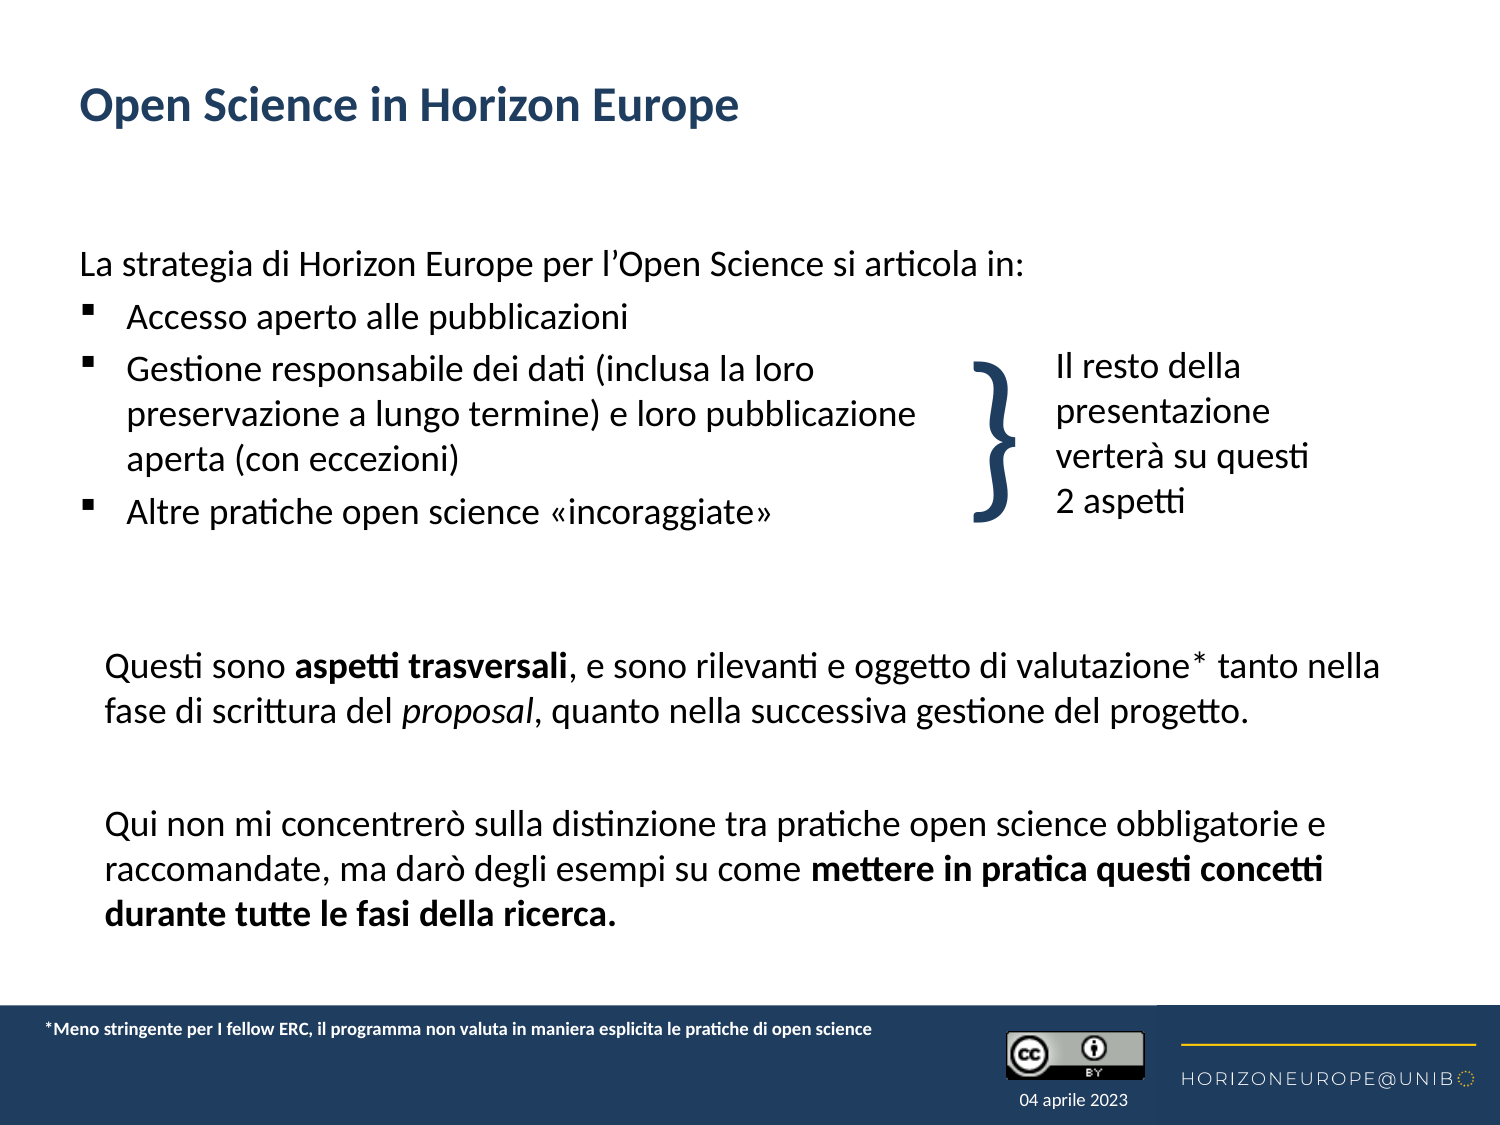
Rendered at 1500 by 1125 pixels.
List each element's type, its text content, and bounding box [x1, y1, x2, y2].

text_box Qui non mi concentrerò sulla distinzione tra pratiche open science obbligatorie e raccomandate, ma darò degli esempi su come mettere in pratica questi concetti durante tutte le fasi della ricerca. [89, 791, 1447, 942]
text_box Questi sono aspetti trasversali, e sono rilevanti e oggetto di valutazione* tanto nella fase di scrittura del proposal, quanto nella successiva gestione del progetto. [89, 633, 1447, 743]
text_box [948, 302, 1341, 546]
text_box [1004, 1031, 1171, 1118]
text_box *Meno stringente per I fellow ERC, il programma non valuta in maniera esplicita le pratiche di open science [29, 1008, 928, 1047]
picture [1157, 1005, 1500, 1125]
list Open Science in Horizon Europe [64, 78, 1447, 185]
list La strategia di Horizon Europe per l’Open Science si articola in: Accesso aperto alle pubblicazioni Gestione responsabile dei dati (inclusa la loro preservazione a lungo termine) e loro pubblicazione aperta (con eccezioni) Altre pratiche open science «incoraggiate» [64, 231, 1046, 539]
